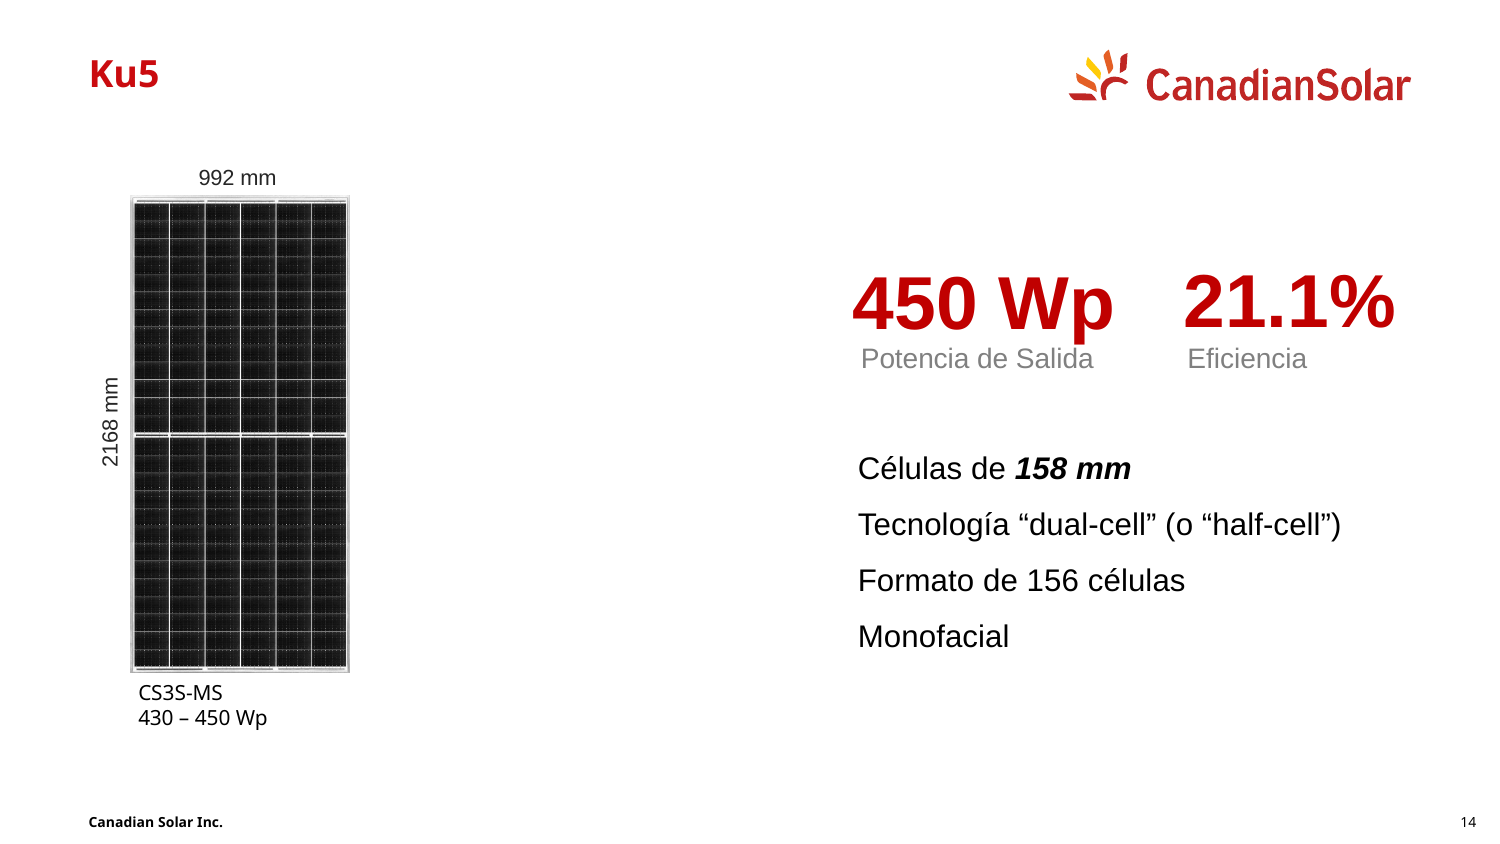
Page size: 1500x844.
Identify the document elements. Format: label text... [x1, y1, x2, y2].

text_box Potencia de Salida [846, 332, 1109, 382]
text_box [88, 155, 374, 739]
text_box 450 Wp [829, 246, 1139, 352]
title Ku5 [88, 49, 1050, 157]
text_box Eficiencia [1172, 332, 1323, 382]
text_box Células de 158 mm Tecnología “dual-cell” (o “half-cell”) Formato de 156 células Monofacial [843, 422, 1398, 662]
text_box 21.1% [1168, 245, 1432, 351]
